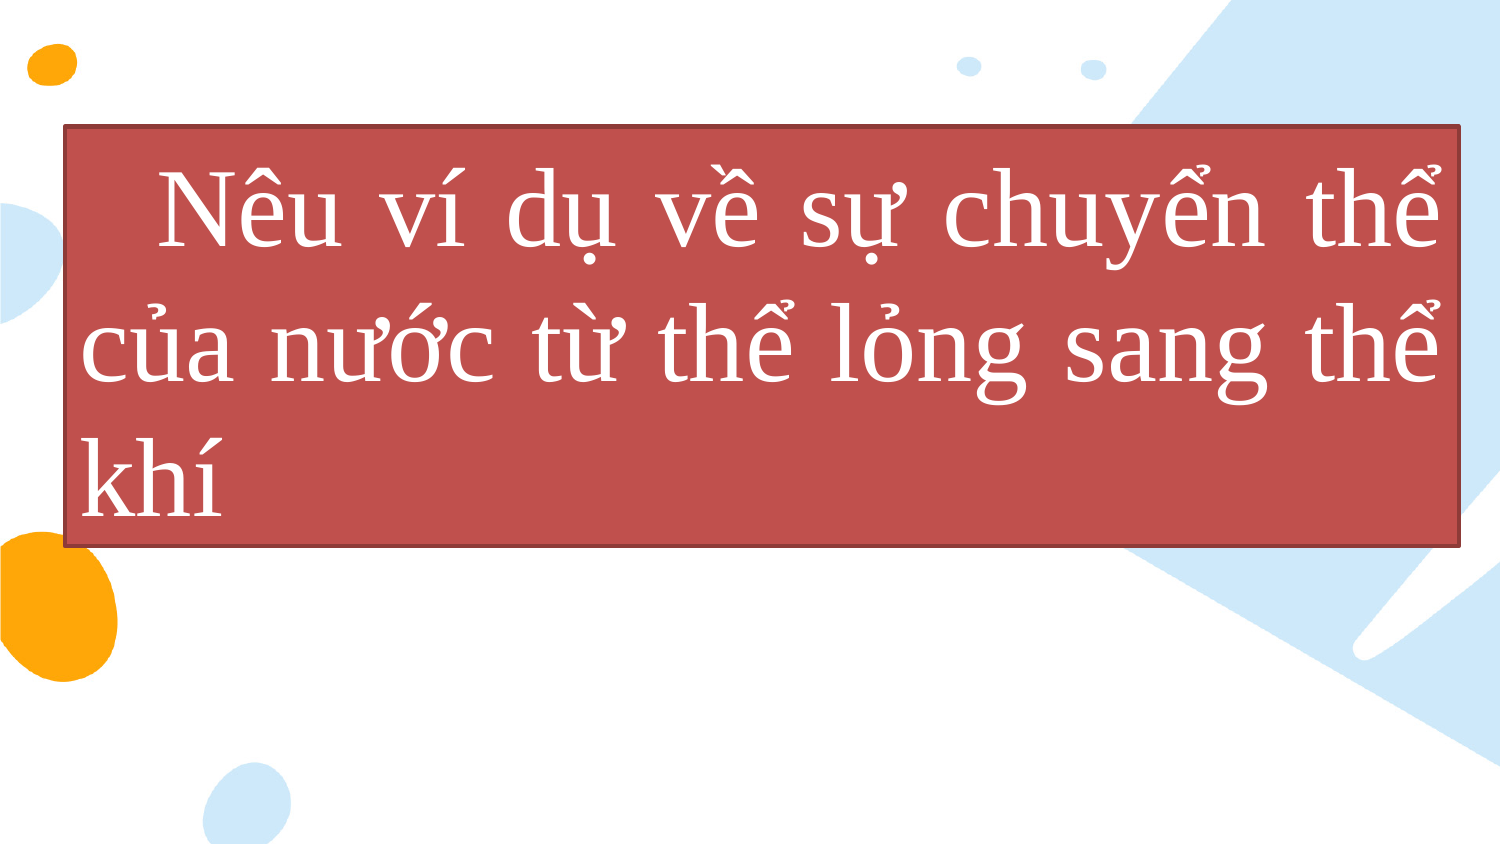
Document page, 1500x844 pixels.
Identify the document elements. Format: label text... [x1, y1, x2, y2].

picture [0, 0, 1500, 844]
text_box Nêu ví dụ về sự chuyển thể của nước từ thể lỏng sang thể khí [63, 124, 1461, 548]
